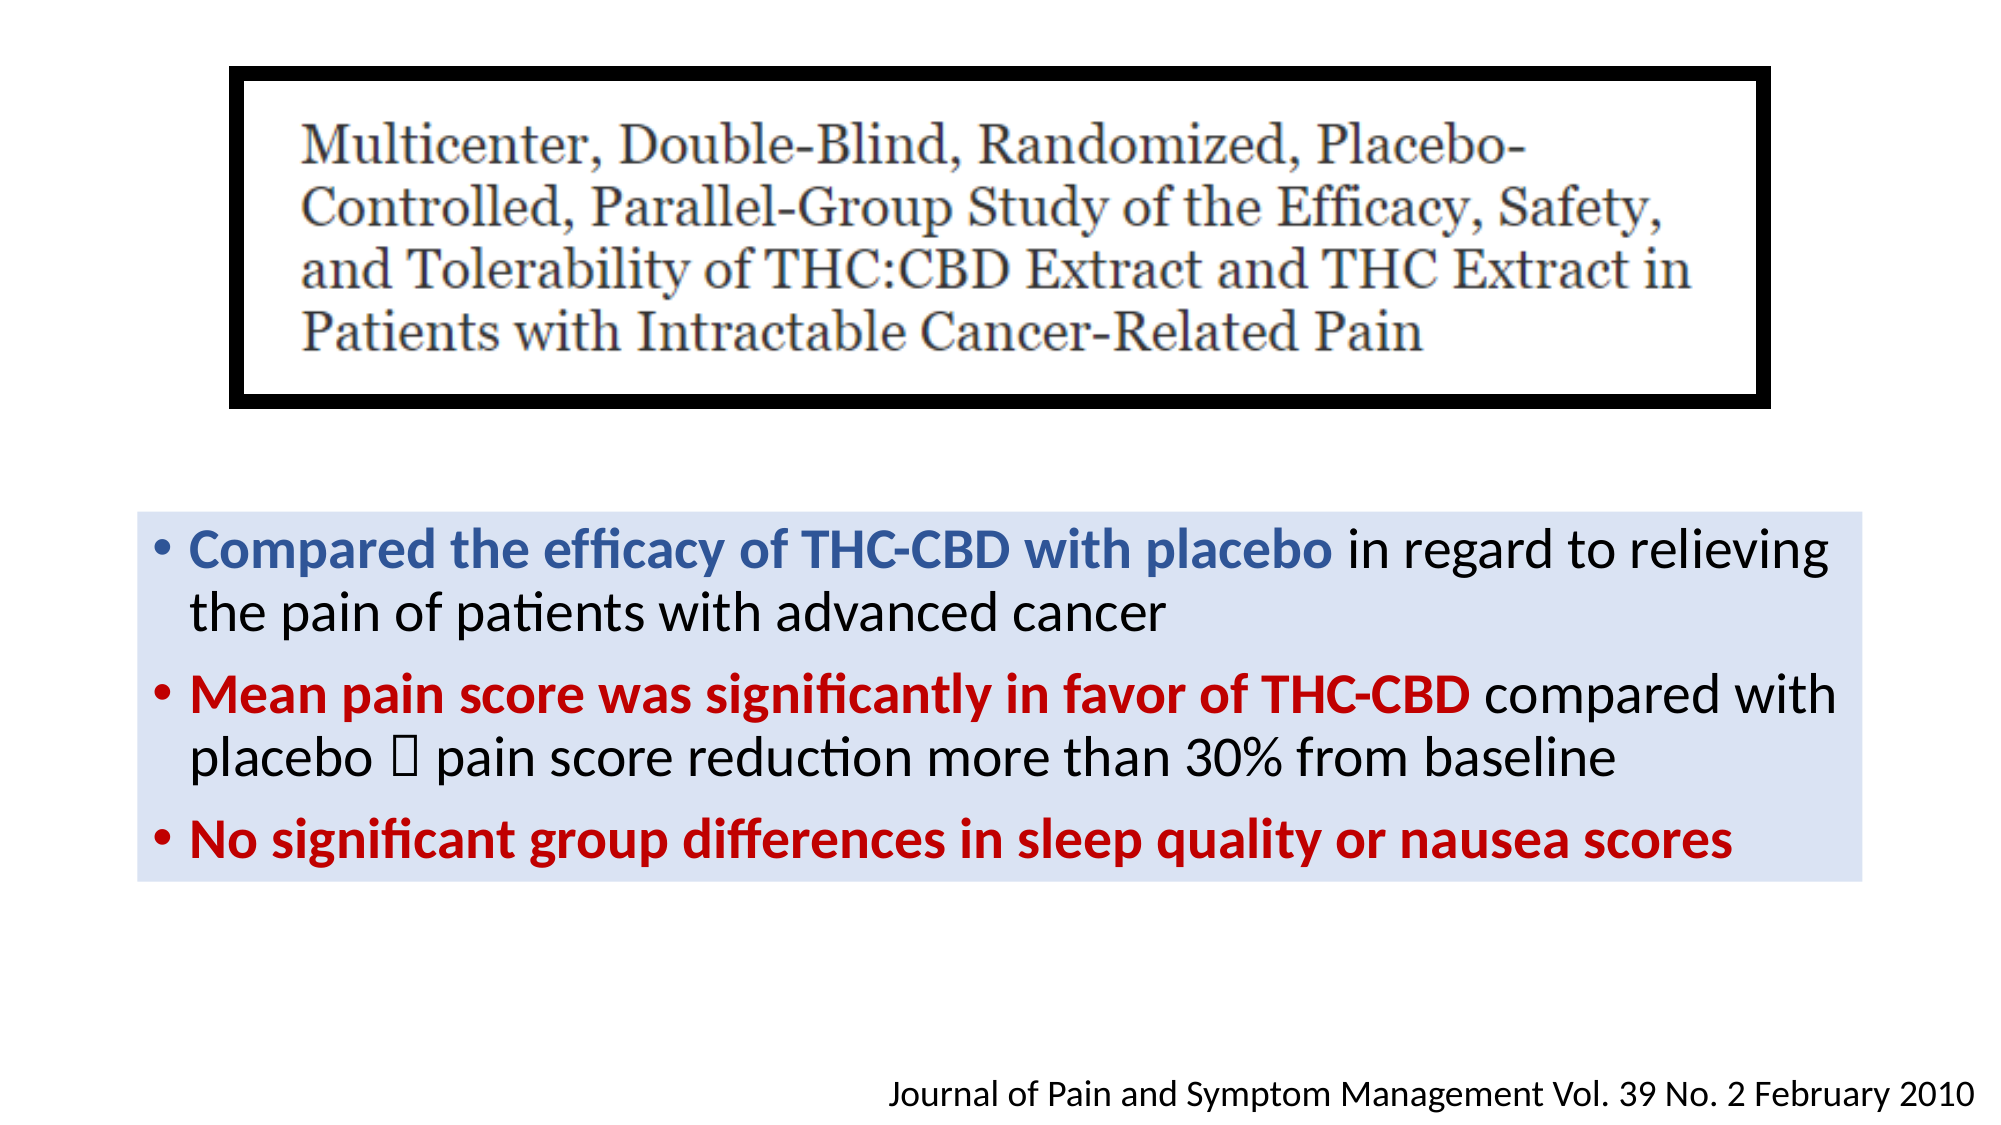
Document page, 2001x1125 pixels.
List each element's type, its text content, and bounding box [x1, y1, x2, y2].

text_box Journal of Pain and Symptom Management Vol. 39 No. 2 February 2010 [864, 1061, 2000, 1122]
picture [243, 80, 1757, 395]
list Compared the efﬁcacy of THC-CBD with placebo in regard to relieving the pain of patients with advanced cancer Mean pain score was signiﬁcantly in favor of THC-CBD compared with placebo  pain score reduction more than 30% from baseline No signiﬁcant group differences in sleep quality or nausea scores [137, 511, 1863, 882]
